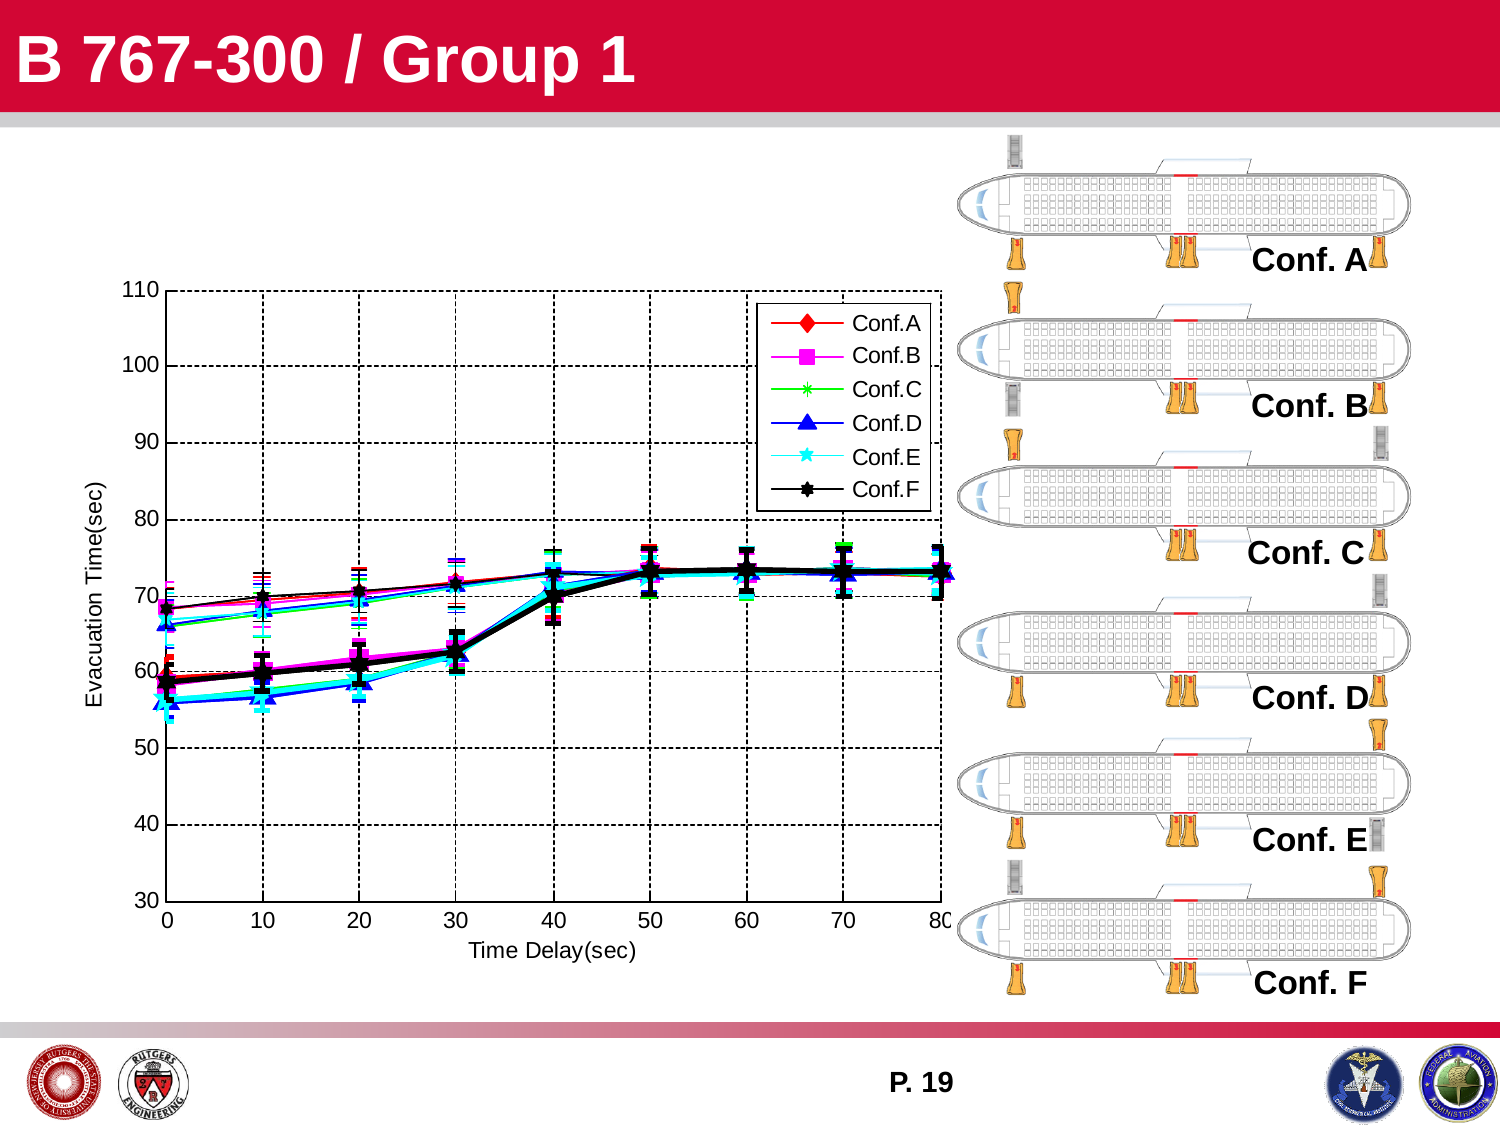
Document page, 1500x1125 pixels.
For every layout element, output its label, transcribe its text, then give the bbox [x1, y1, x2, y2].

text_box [951, 134, 1417, 279]
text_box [951, 425, 1417, 571]
picture [117, 1048, 189, 1120]
picture [35, 233, 1037, 985]
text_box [951, 859, 1417, 1001]
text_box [951, 573, 1417, 716]
picture [1324, 1044, 1404, 1125]
title B 767-300 / Group 1 [0, 0, 1500, 112]
picture [1416, 1041, 1500, 1125]
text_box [951, 717, 1417, 858]
slide_number P. 19 [859, 1060, 984, 1117]
picture [25, 1043, 102, 1122]
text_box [951, 280, 1417, 424]
